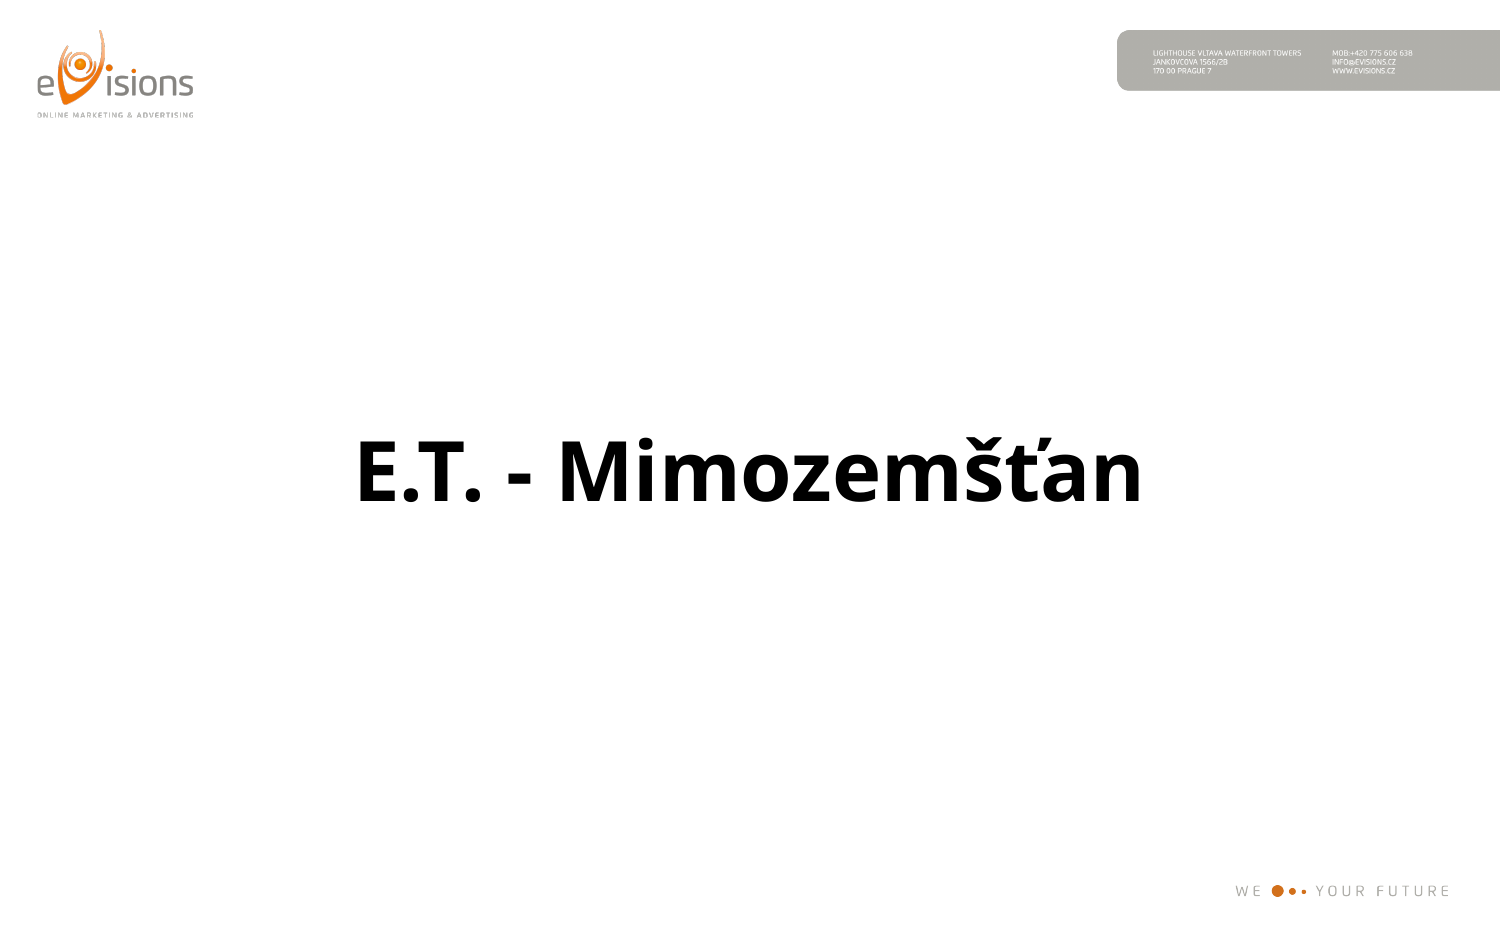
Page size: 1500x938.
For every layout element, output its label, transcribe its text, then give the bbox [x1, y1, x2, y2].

picture [1117, 30, 1500, 93]
picture [37, 30, 193, 118]
text_box E.T. - Mimozemšťan [0, 410, 1500, 526]
picture [1224, 868, 1463, 912]
